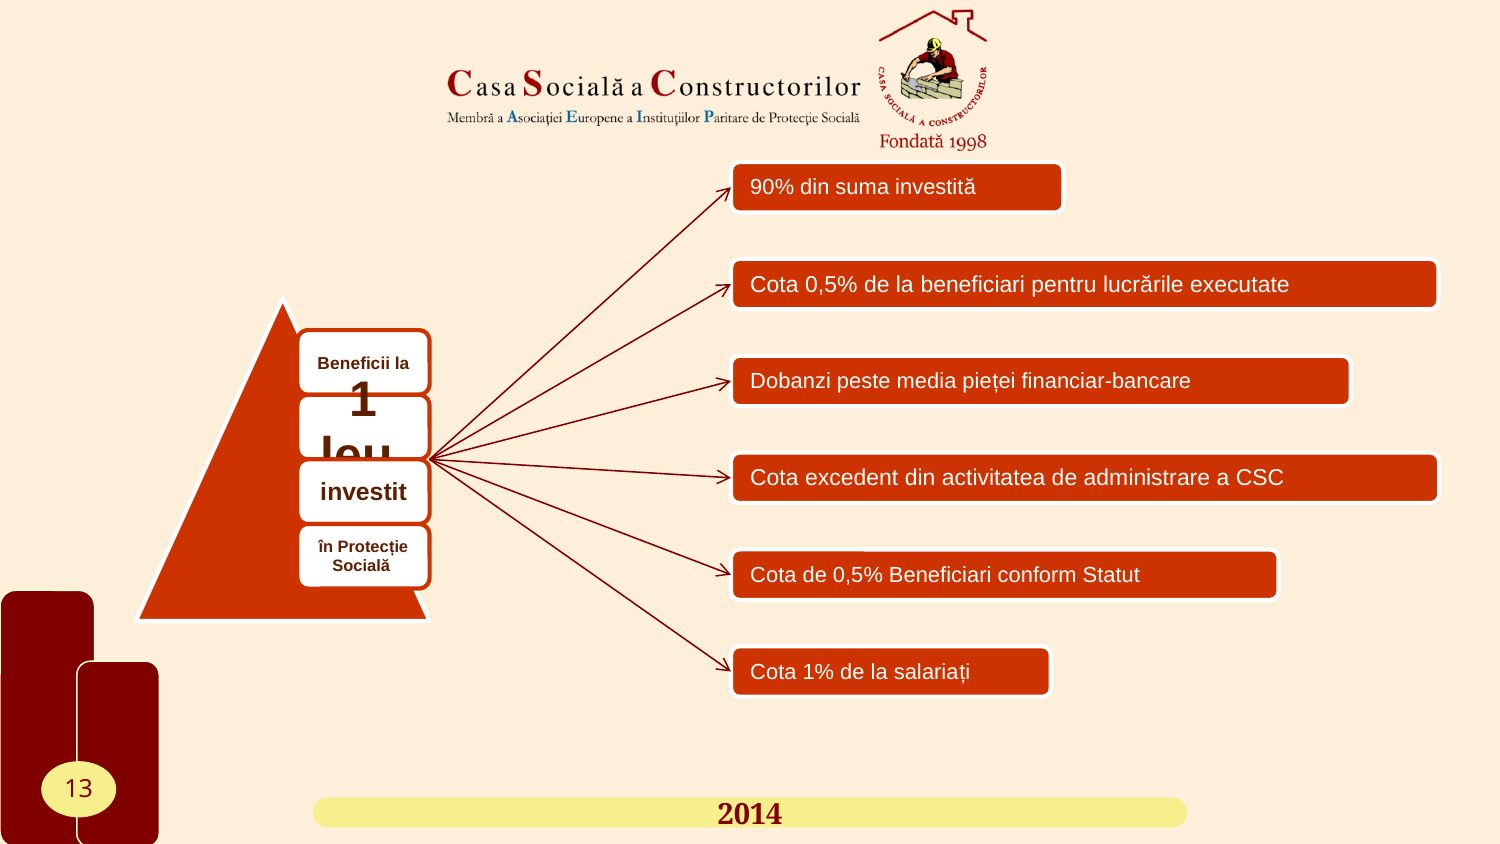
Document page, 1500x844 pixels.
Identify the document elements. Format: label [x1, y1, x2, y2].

text_box [730, 161, 1064, 213]
picture [447, 9, 987, 151]
text_box [736, 258, 1439, 310]
text_box [429, 186, 732, 283]
text_box [429, 283, 732, 380]
text_box [730, 646, 1052, 697]
text_box [736, 549, 1279, 601]
text_box [737, 452, 1440, 504]
text_box [135, 297, 424, 622]
text_box [429, 582, 732, 672]
text_box [429, 380, 732, 457]
text_box [737, 355, 1352, 407]
text_box [429, 459, 732, 575]
